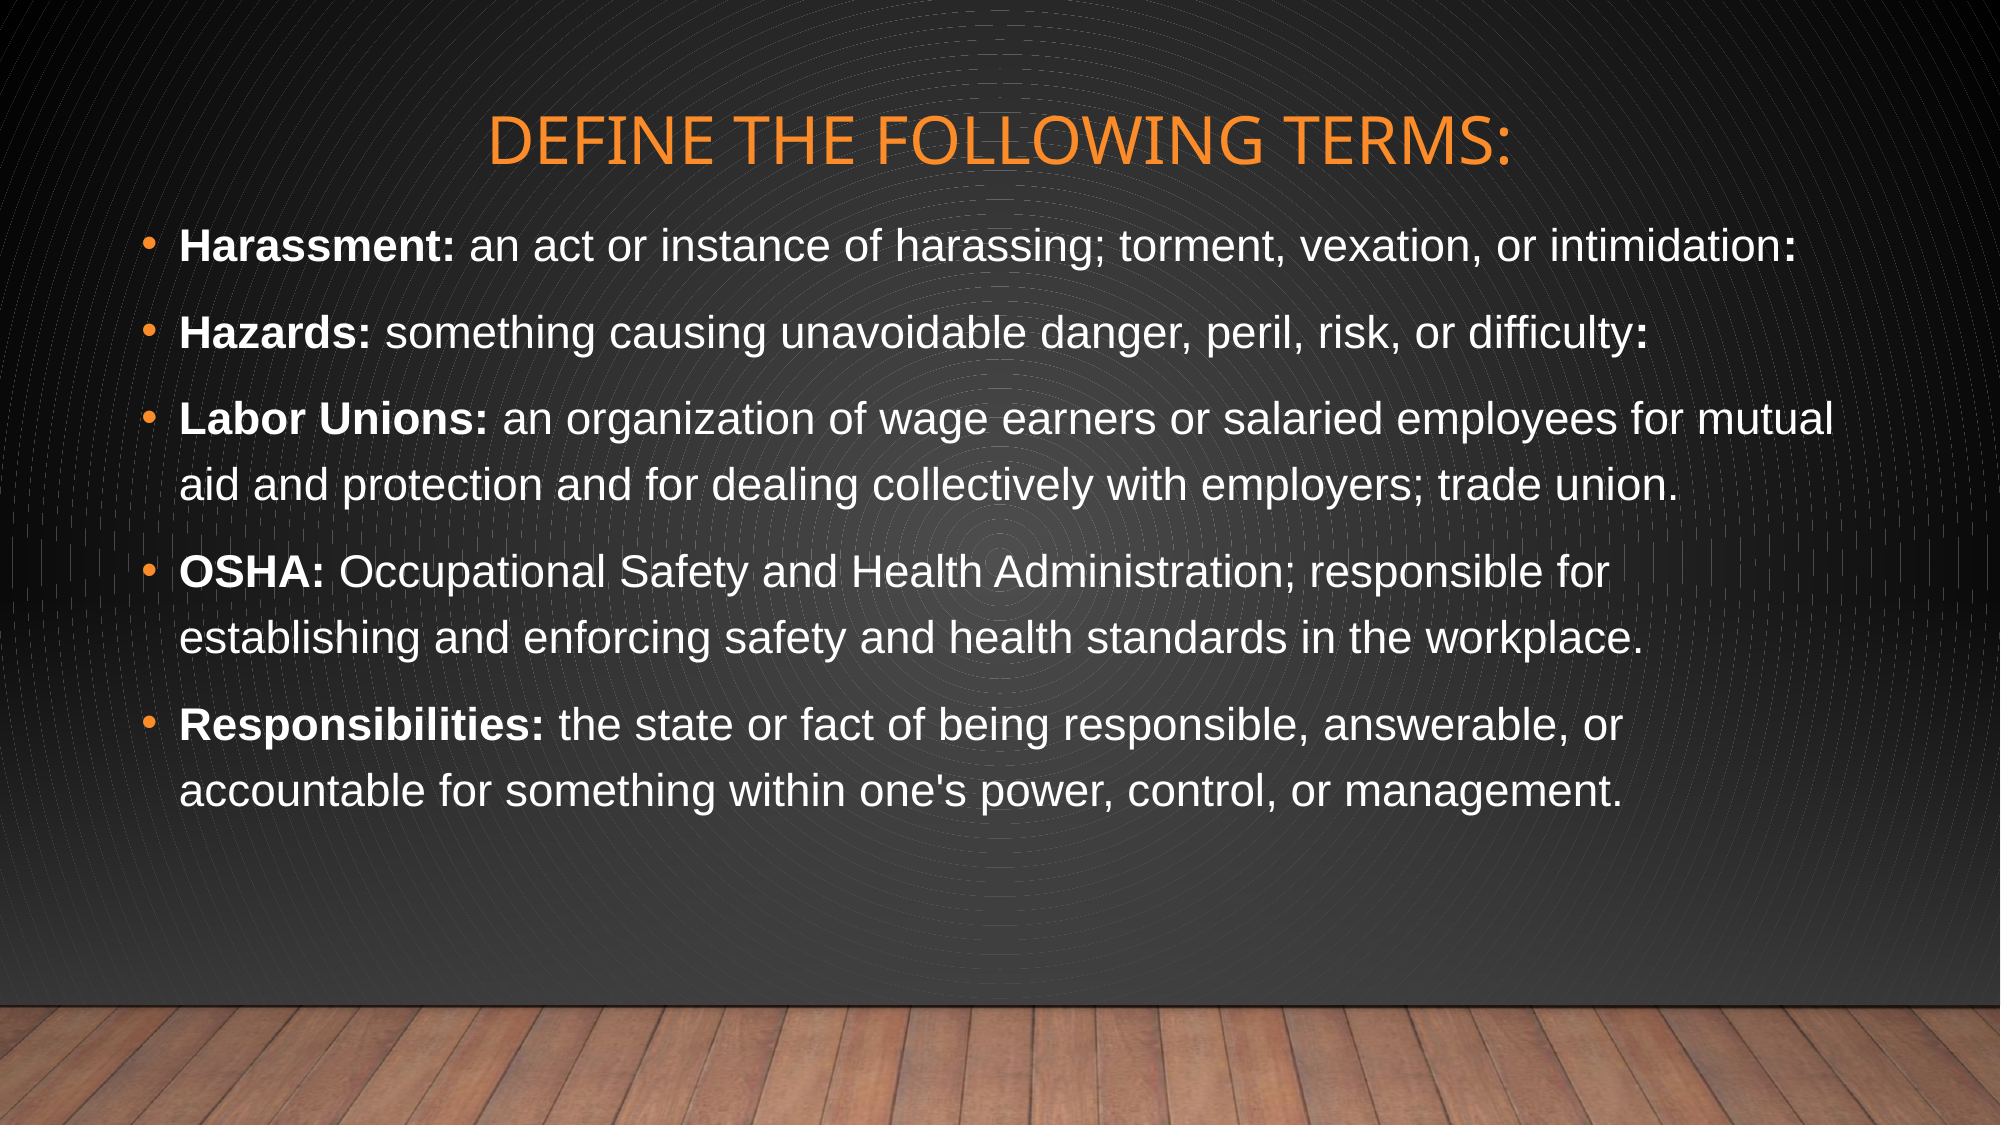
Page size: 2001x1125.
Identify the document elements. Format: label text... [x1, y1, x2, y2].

picture [0, 1005, 2000, 1125]
list Harassment: an act or instance of harassing; torment, vexation, or intimidation: Hazards: something causing unavoidable danger, peril, risk, or difficulty: Labor Unions: an organization of wage earners or salaried employees for mutual aid and protection and for dealing collectively with employers; trade union. OSHA: Occupational Safety and Health Administration; responsible for establishing and enforcing safety and health standards in the workplace. Responsibilities: the state or fact of being responsible, answerable, or accountable for something within one's power, control, or management. [126, 197, 1863, 969]
title Define the following terms: [238, 56, 1763, 197]
